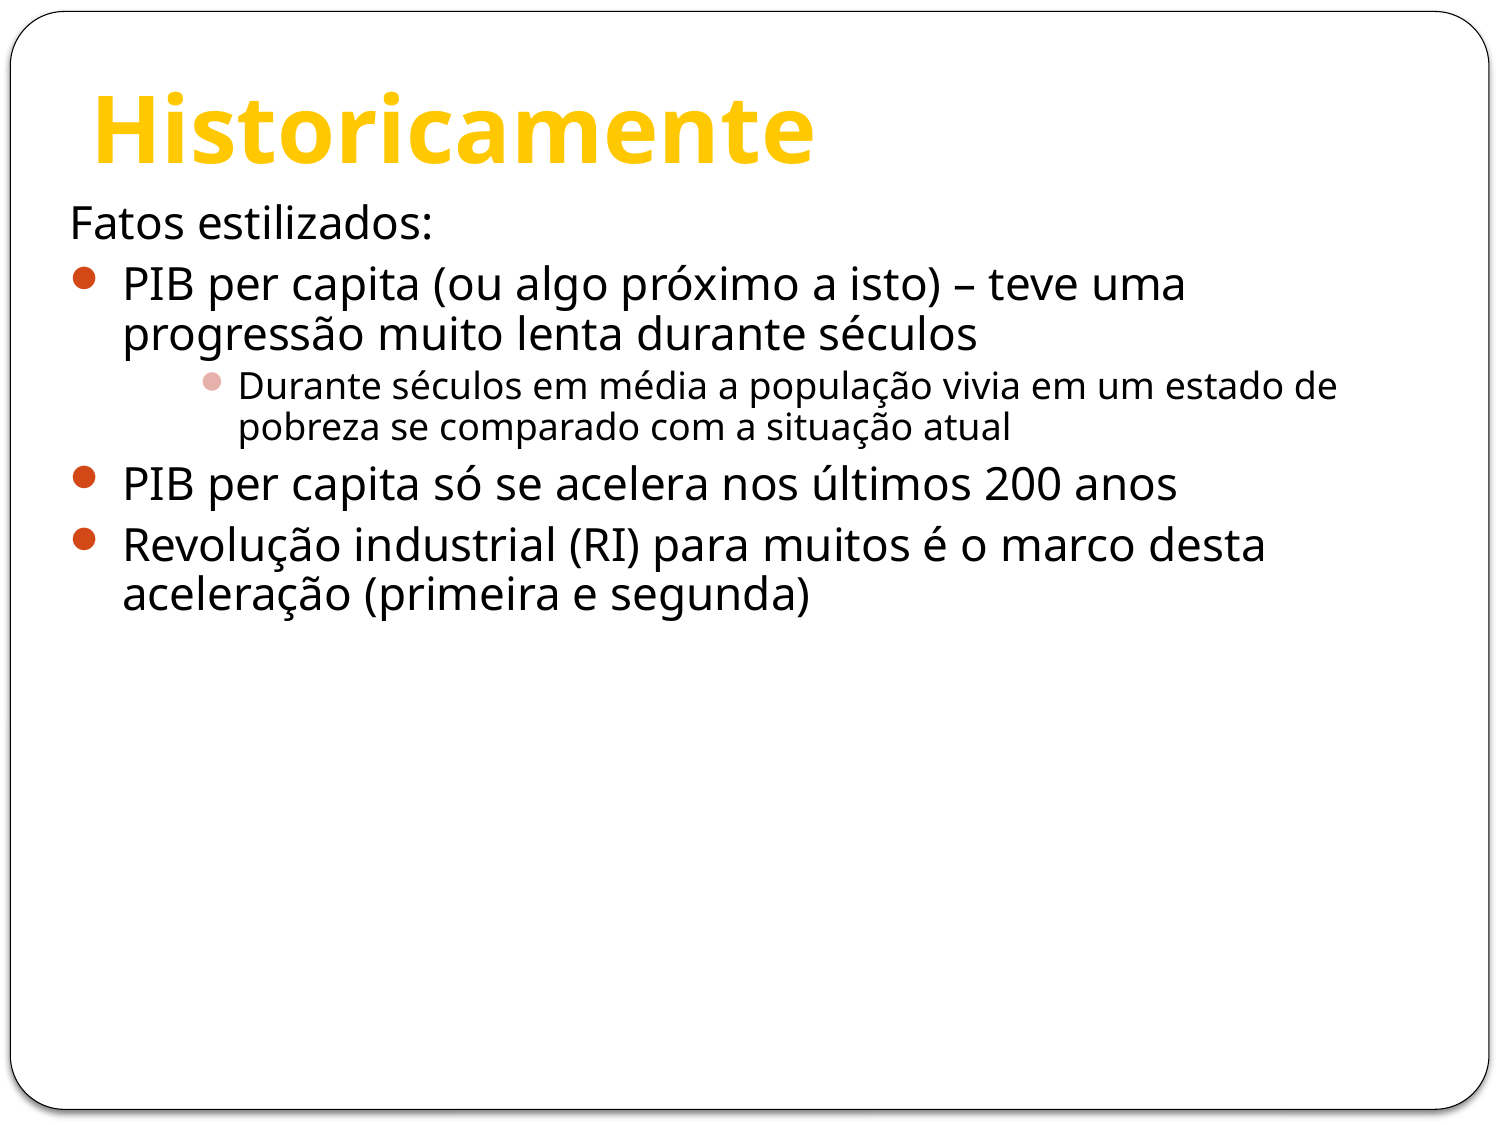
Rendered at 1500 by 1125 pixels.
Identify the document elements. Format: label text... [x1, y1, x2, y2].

title Historicamente [74, 24, 1426, 184]
list Fatos estilizados: PIB per capita (ou algo próximo a isto) – teve uma progressão muito lenta durante séculos Durante séculos em média a população vivia em um estado de pobreza se comparado com a situação atual PIB per capita só se acelera nos últimos 200 anos Revolução industrial (RI) para muitos é o marco desta aceleração (primeira e segunda) [40, 184, 1448, 1125]
